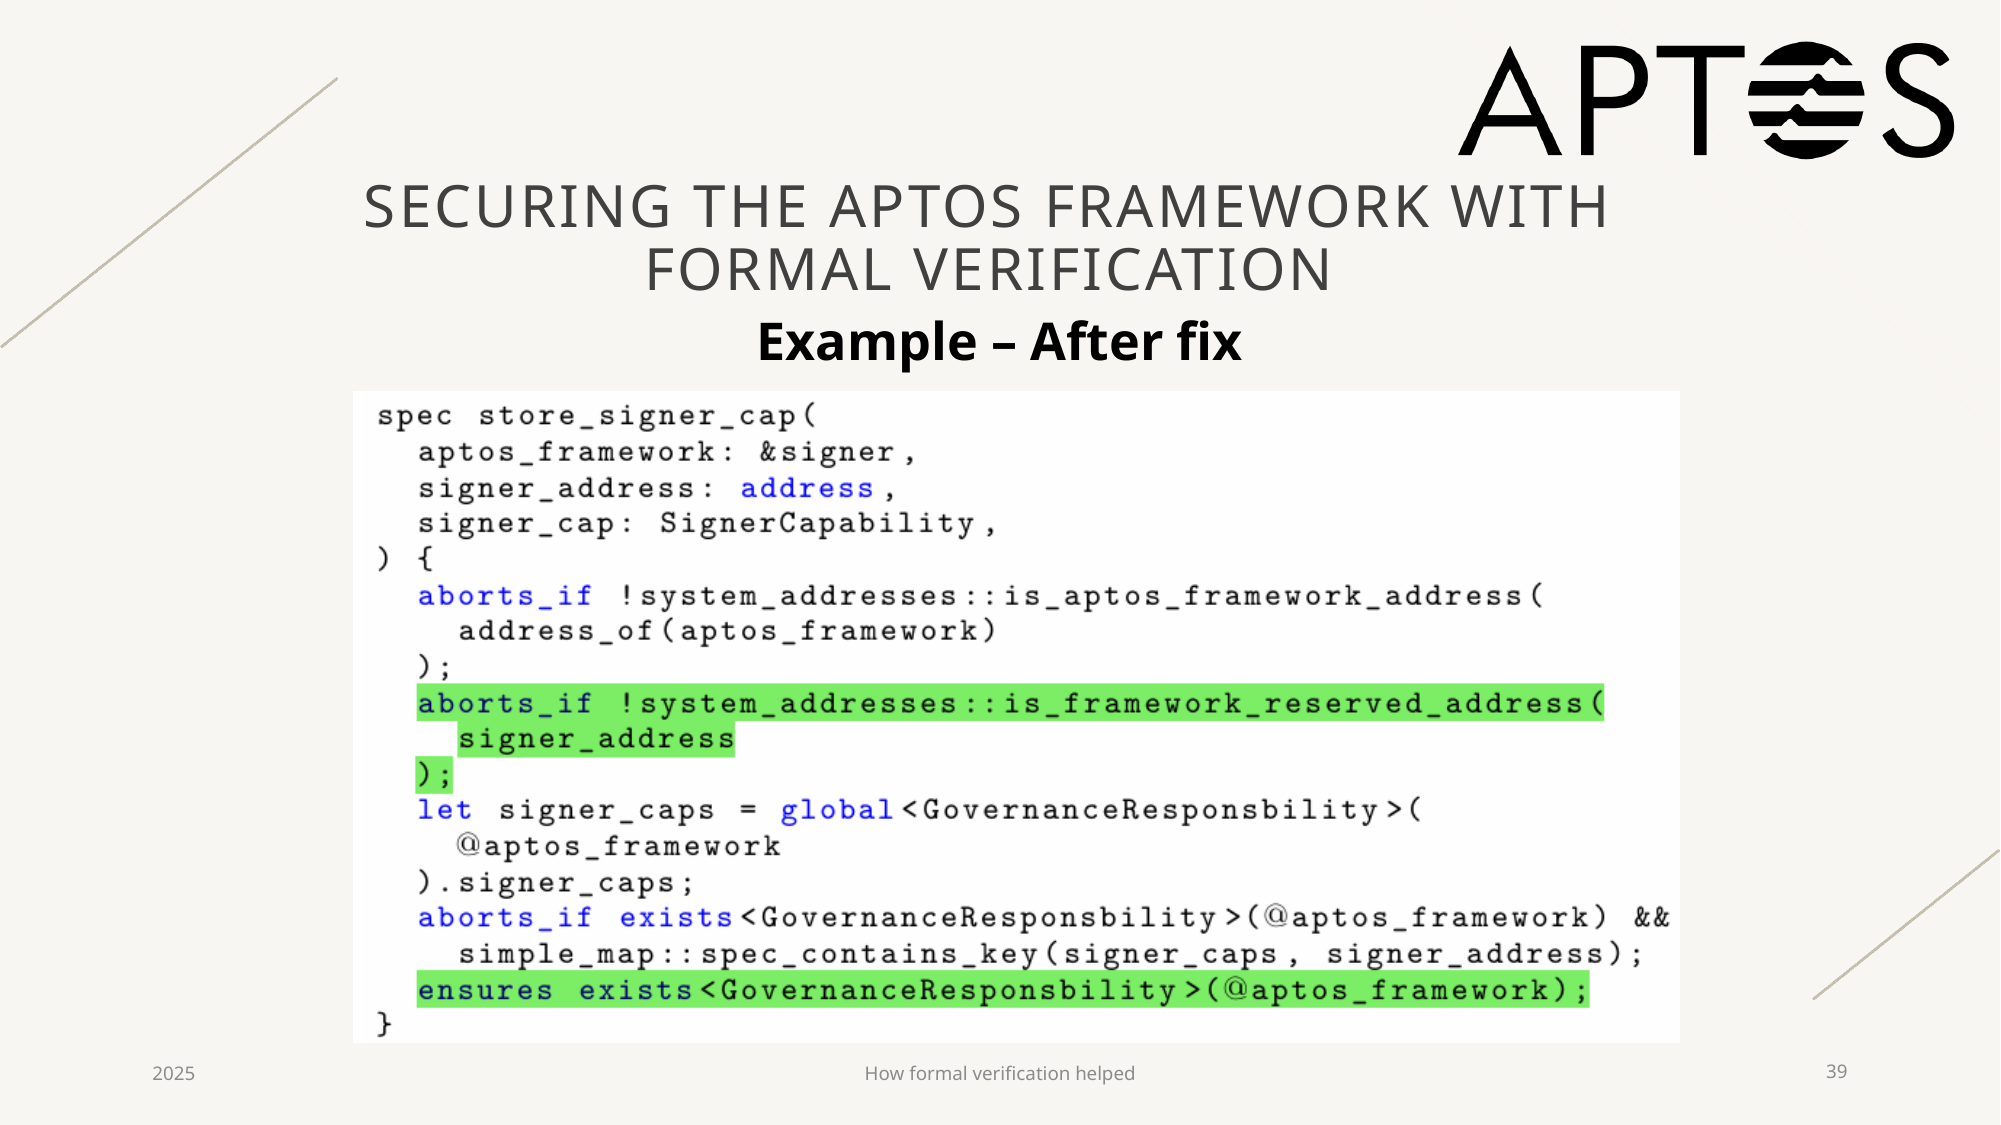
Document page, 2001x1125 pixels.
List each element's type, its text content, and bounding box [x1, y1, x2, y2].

picture [1812, 849, 2000, 1000]
footer How formal verification helped [662, 1043, 1338, 1103]
title Securing The aptos framework with formal verification [298, 131, 1680, 350]
picture [1439, 18, 1976, 193]
slide_number 2025 [137, 1042, 588, 1103]
picture [0, 77, 338, 348]
slide_number 39 [1412, 1042, 1863, 1103]
picture [353, 391, 1680, 1043]
text_box Example – After fix [742, 300, 1258, 379]
